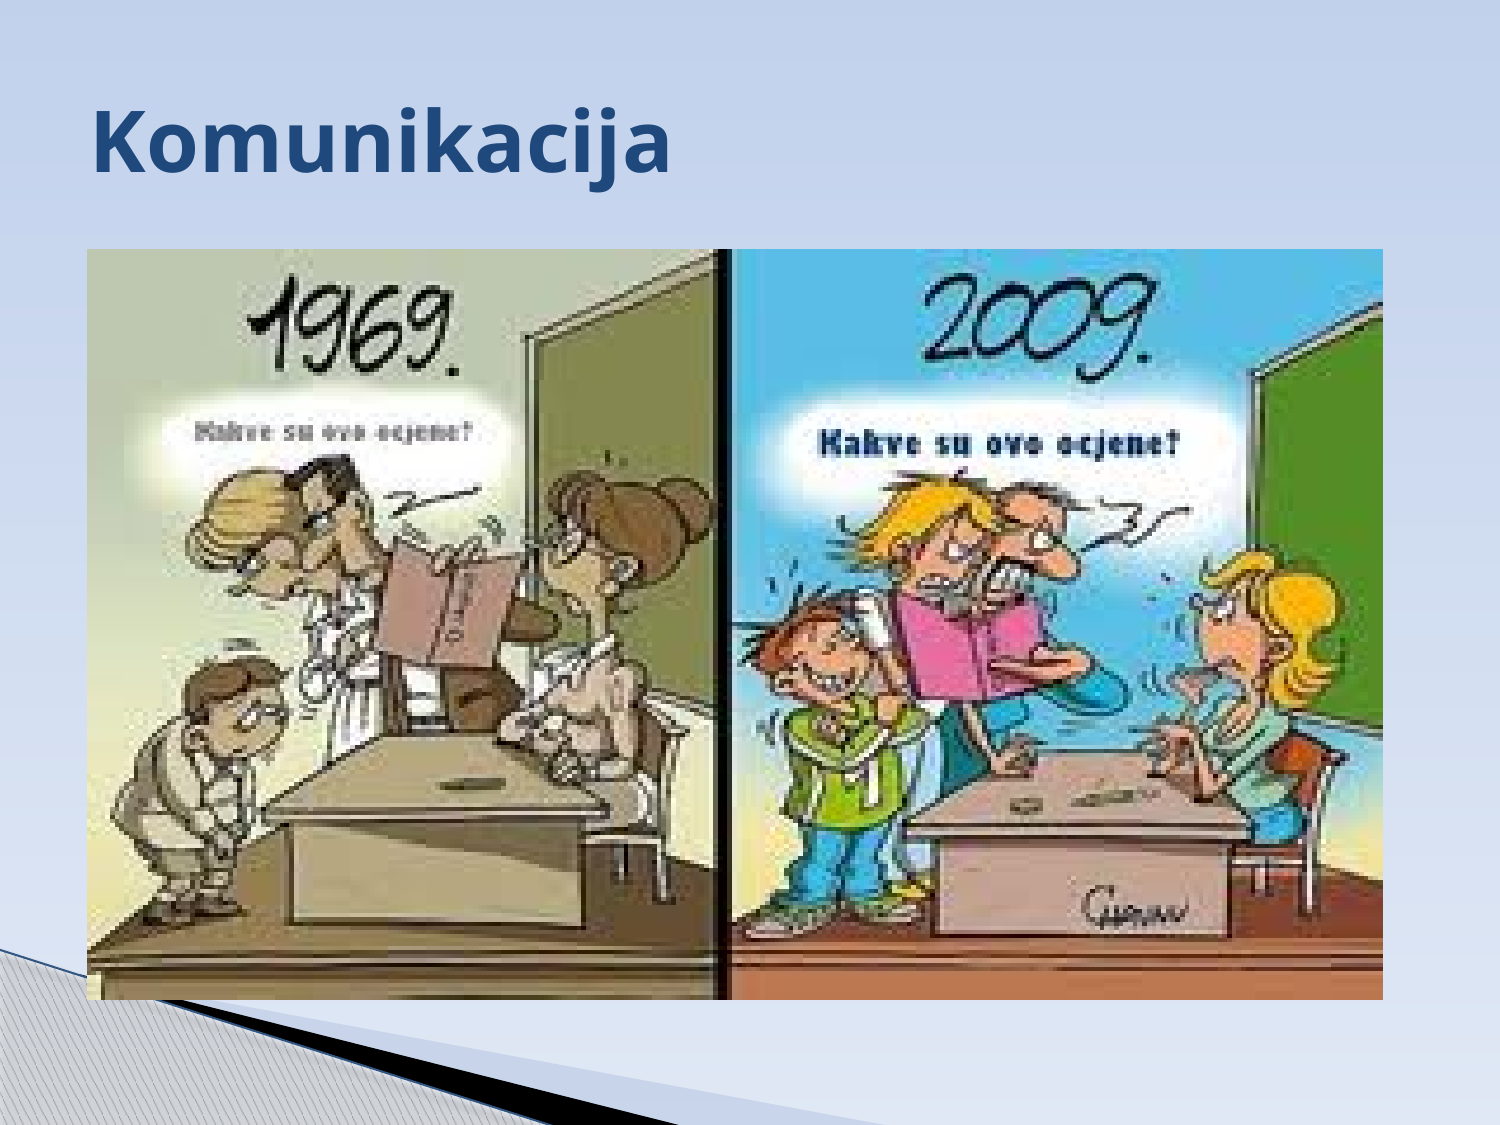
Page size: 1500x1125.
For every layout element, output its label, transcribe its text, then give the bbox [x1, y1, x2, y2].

title Komunikacija [75, 45, 1425, 233]
picture [87, 249, 1383, 1001]
